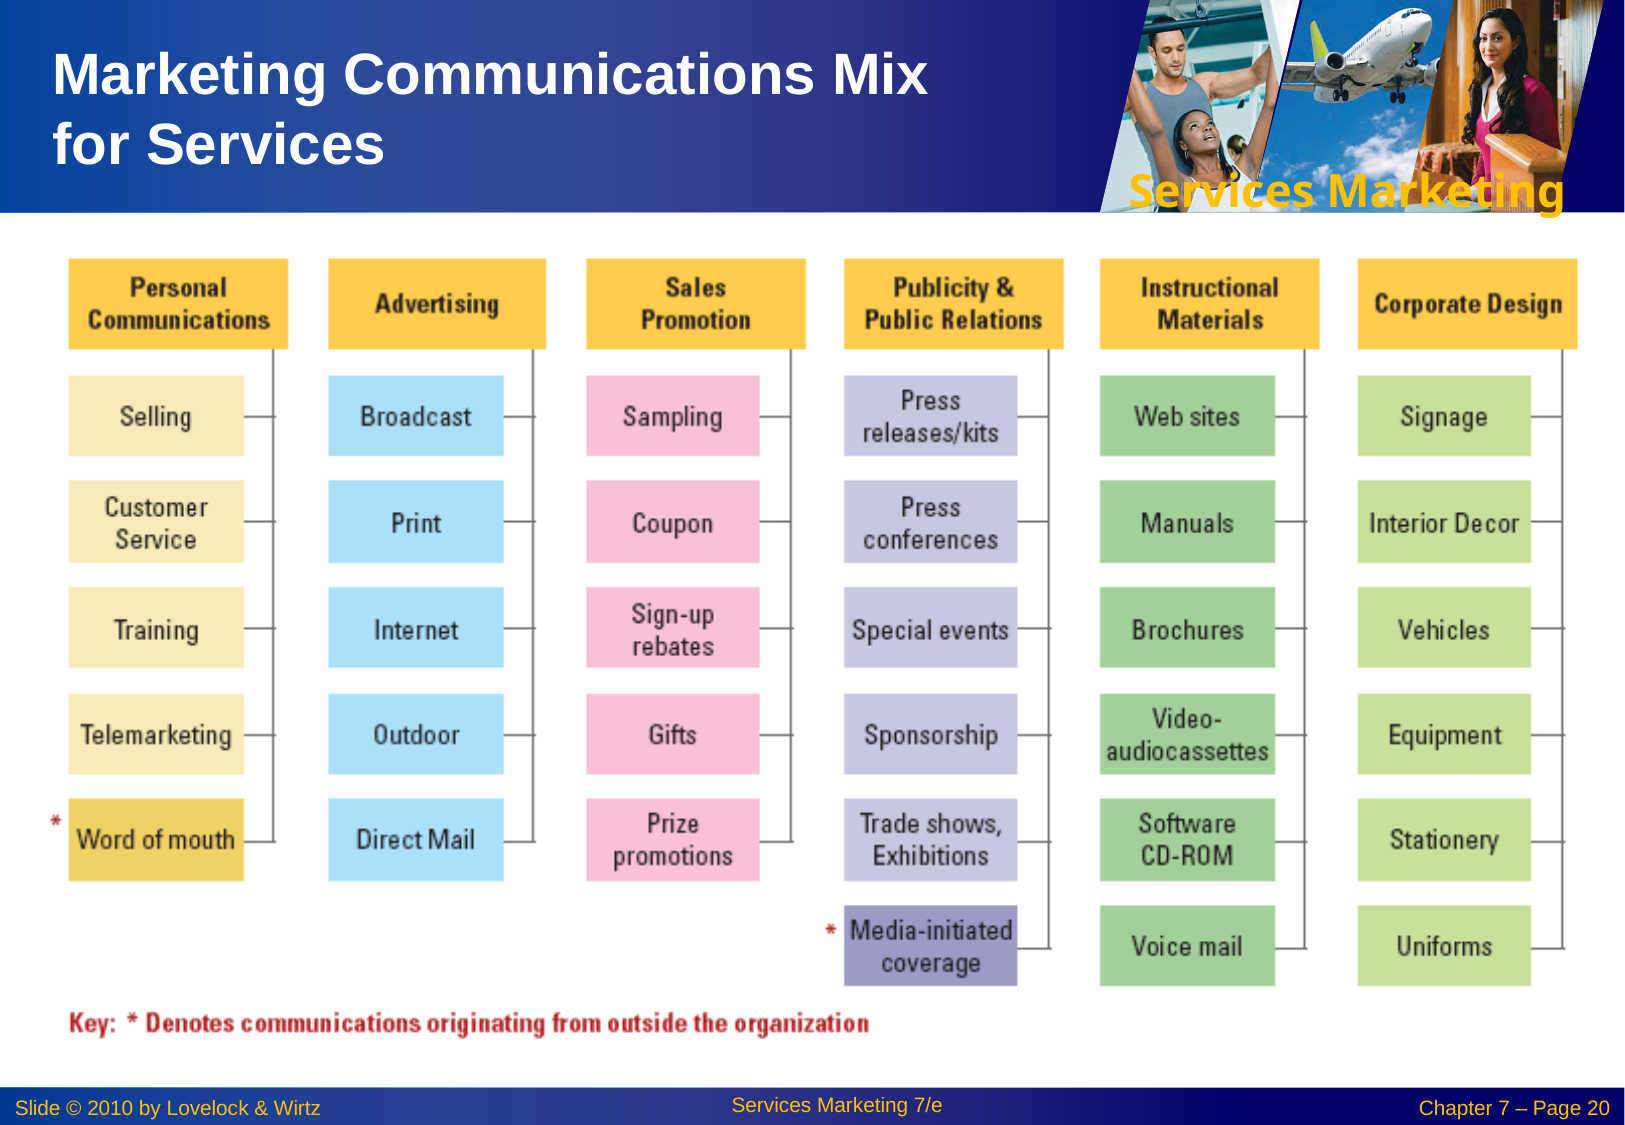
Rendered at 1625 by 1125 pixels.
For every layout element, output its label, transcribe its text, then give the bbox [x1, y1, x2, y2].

picture [1162, 186, 1172, 192]
picture [49, 234, 1588, 1063]
picture [1546, 187, 1556, 202]
picture [1100, 0, 1604, 213]
title Marketing Communications Mix for Services [36, 37, 1088, 176]
